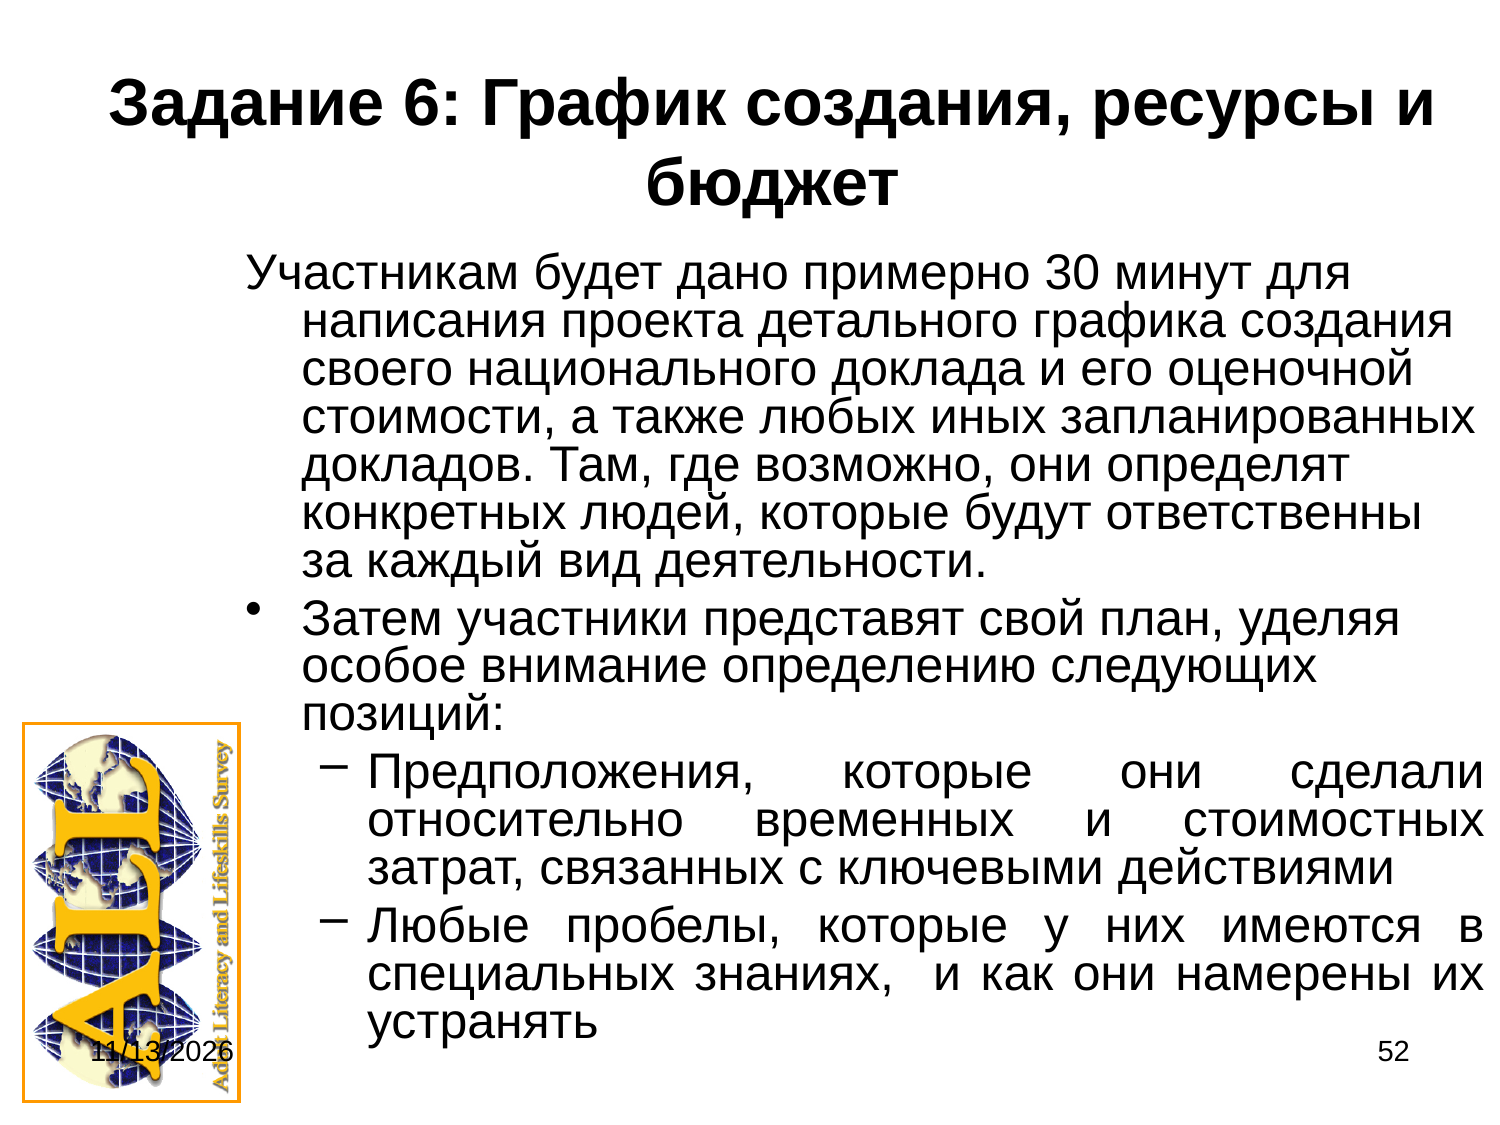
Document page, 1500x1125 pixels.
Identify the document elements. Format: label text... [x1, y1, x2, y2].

list Участникам будет дано примерно 30 минут для написания проекта детального графика создания своего национального доклада и его оценочной стоимости, а также любых иных запланированных докладов. Там, где возможно, они определят конкретных людей, которые будут ответственны за каждый вид деятельности. Затем участники представят свой план, уделяя особое внимание определению следующих позиций: Предположения, которые они сделали относительно временных и стоимостных затрат, связанных с ключевыми действиями Любые пробелы, которые у них имеются в специальных знаниях, и как они намерены их устранять [229, 243, 1500, 1107]
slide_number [74, 1024, 229, 1103]
picture [25, 725, 229, 1100]
title Задание 6: График создания, ресурсы и бюджет [74, 44, 1471, 233]
